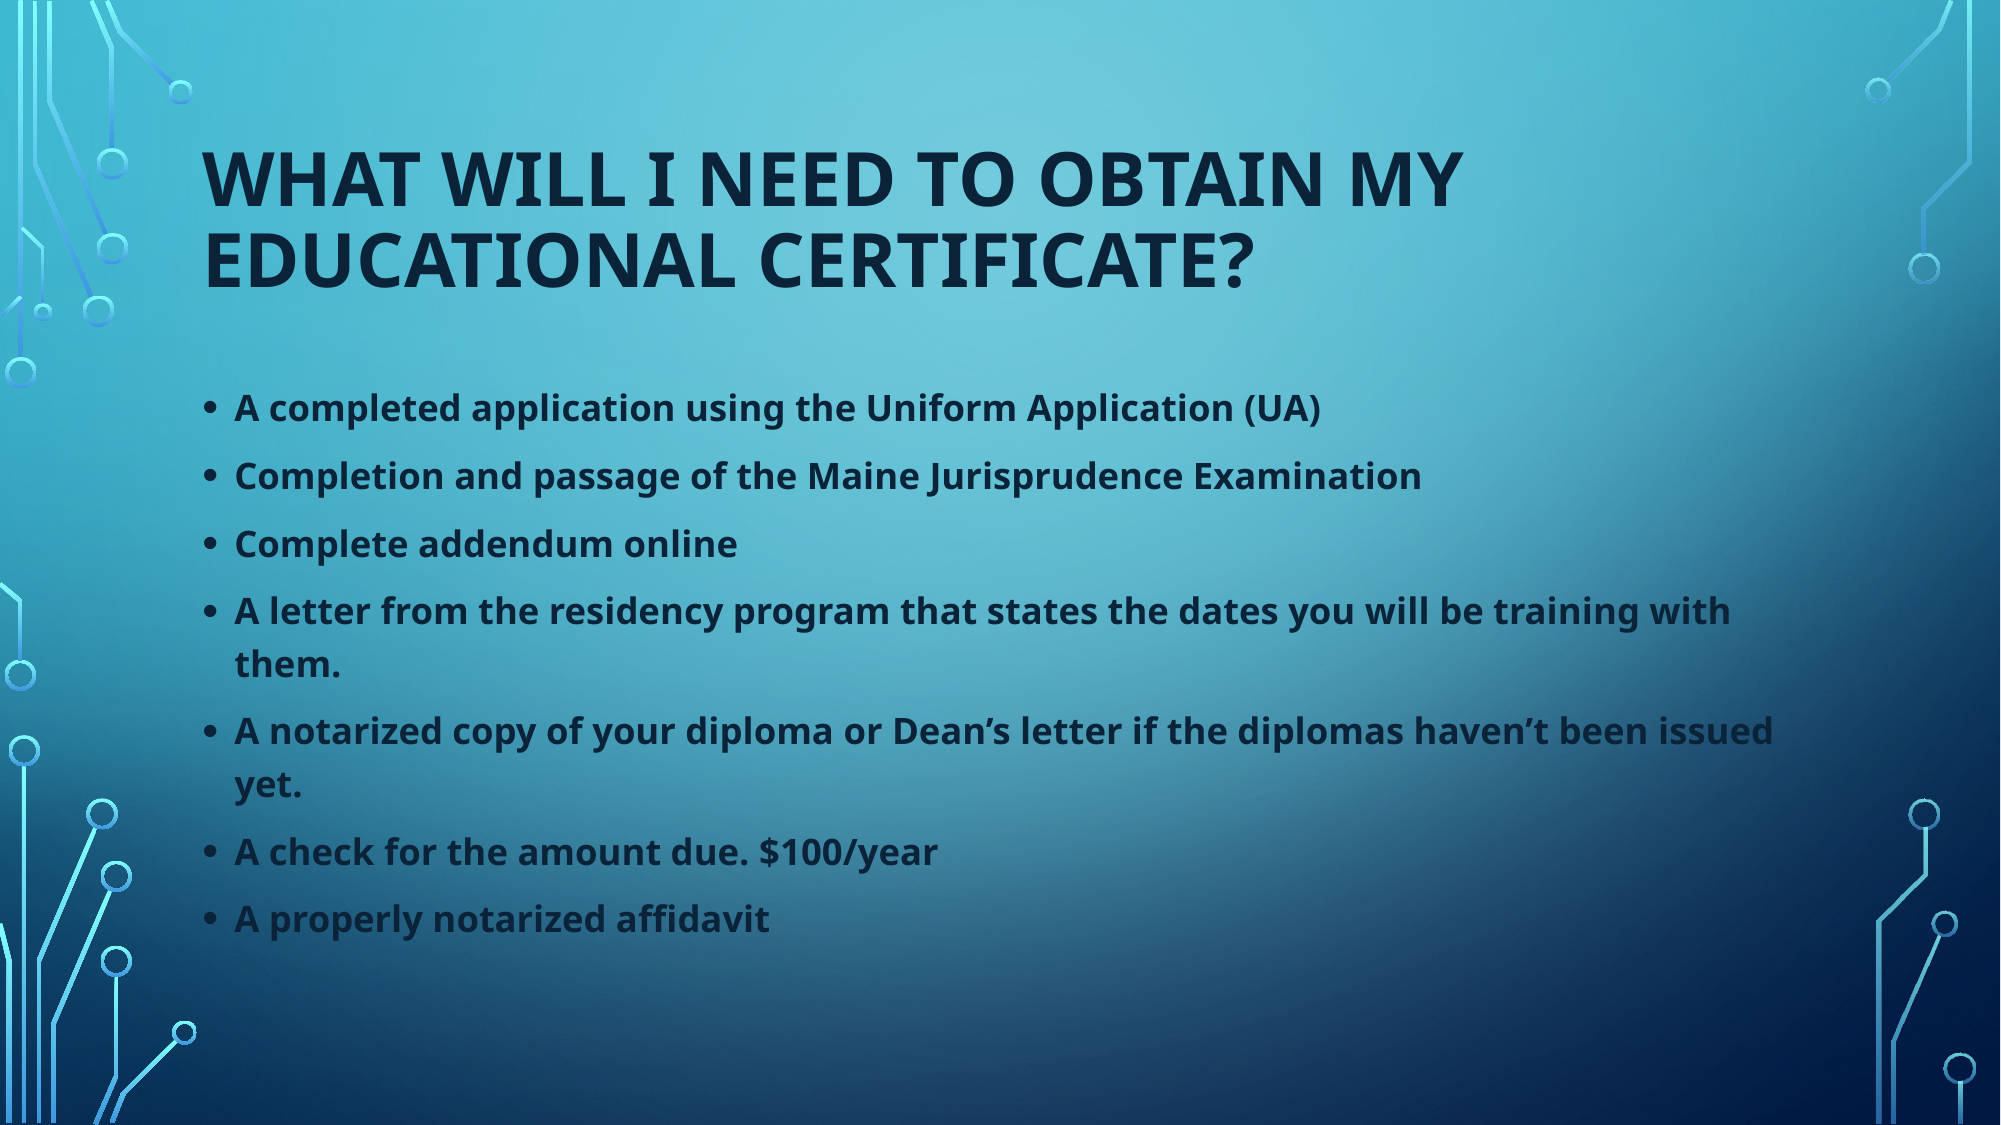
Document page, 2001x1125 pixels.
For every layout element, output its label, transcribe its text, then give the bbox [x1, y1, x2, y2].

title What will I need to obtain my educational certificate? [187, 101, 1813, 344]
list A completed application using the Uniform Application (UA) Completion and passage of the Maine Jurisprudence Examination Complete addendum online A letter from the residency program that states the dates you will be training with them. A notarized copy of your diploma or Dean’s letter if the diplomas haven’t been issued yet. A check for the amount due. $100/year A properly notarized affidavit [187, 369, 1813, 950]
